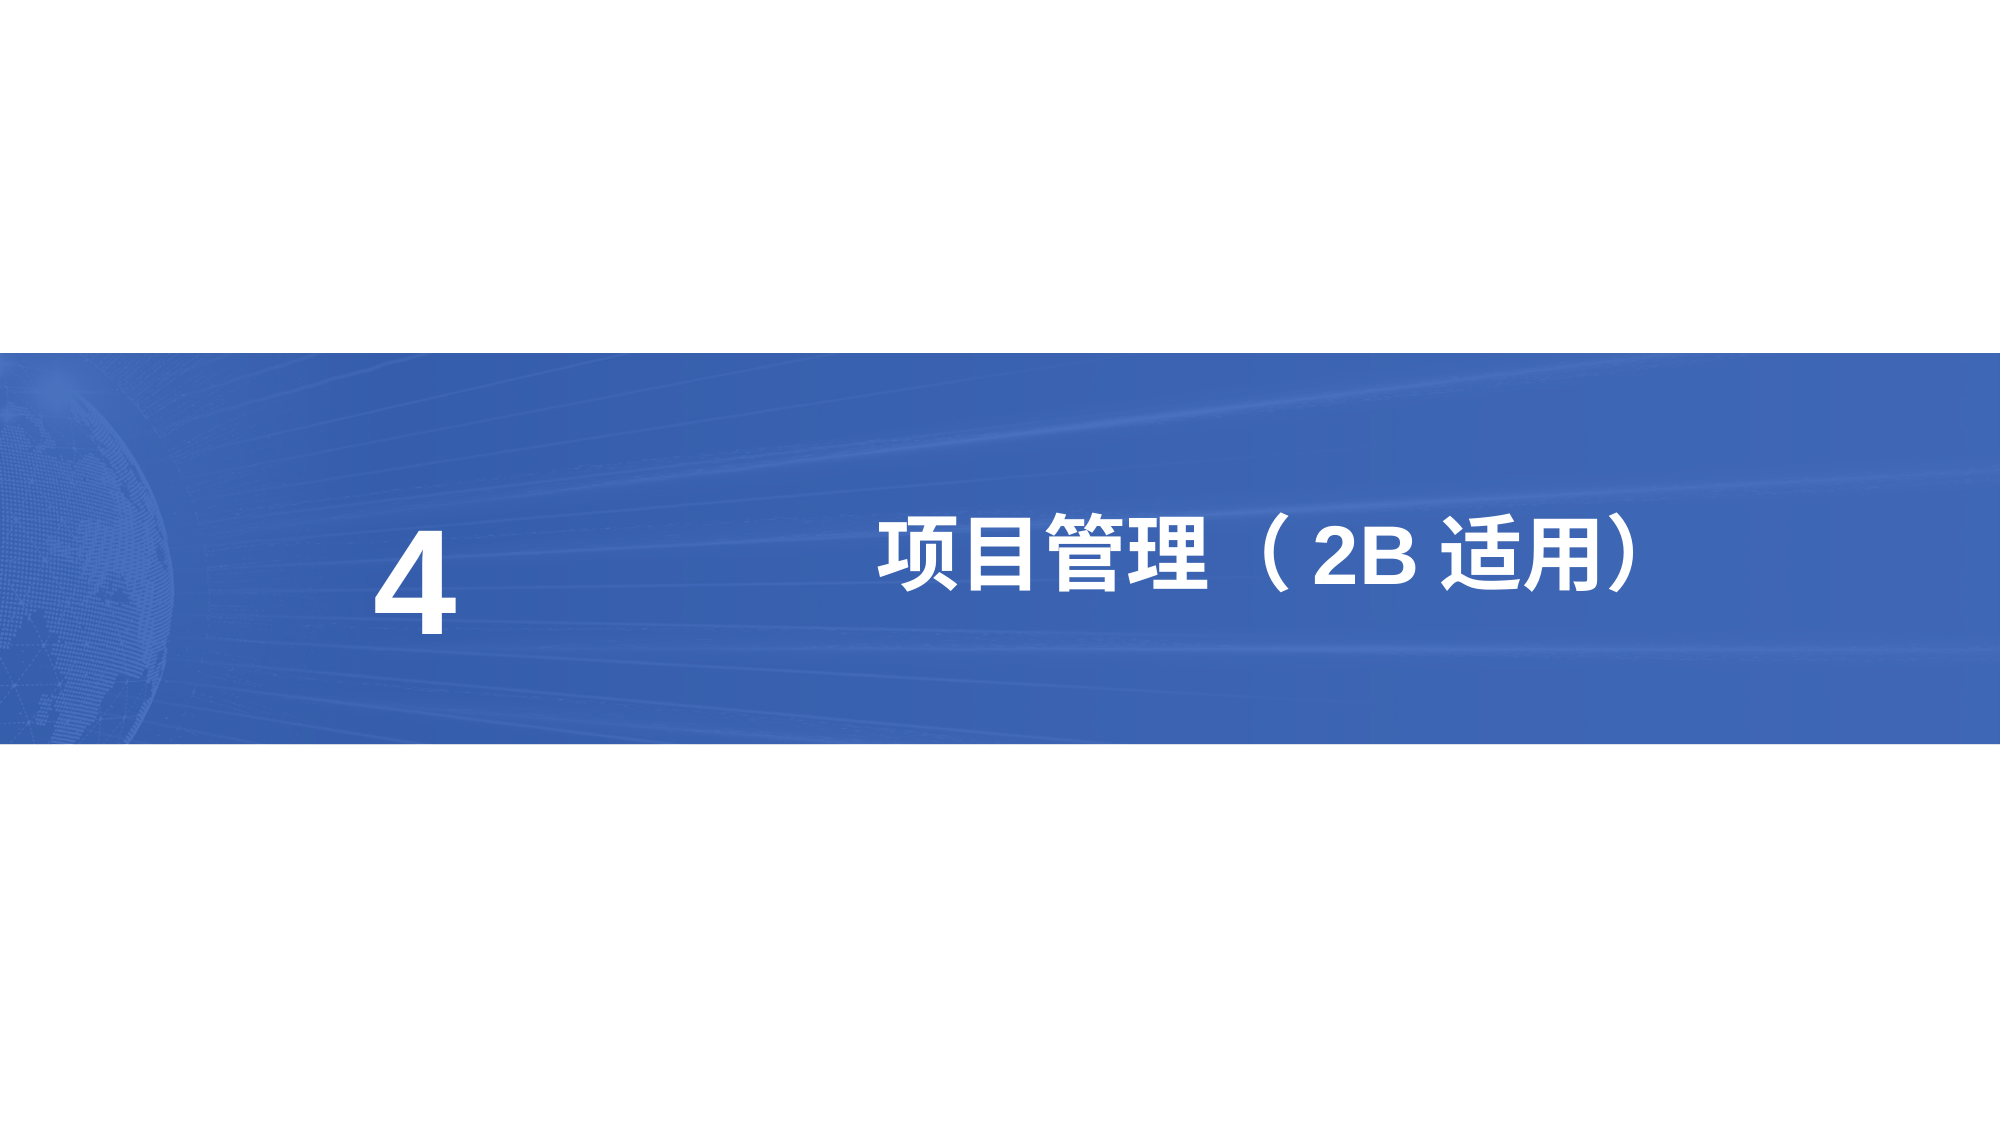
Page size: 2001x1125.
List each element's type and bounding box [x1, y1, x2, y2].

picture [0, 353, 2000, 745]
